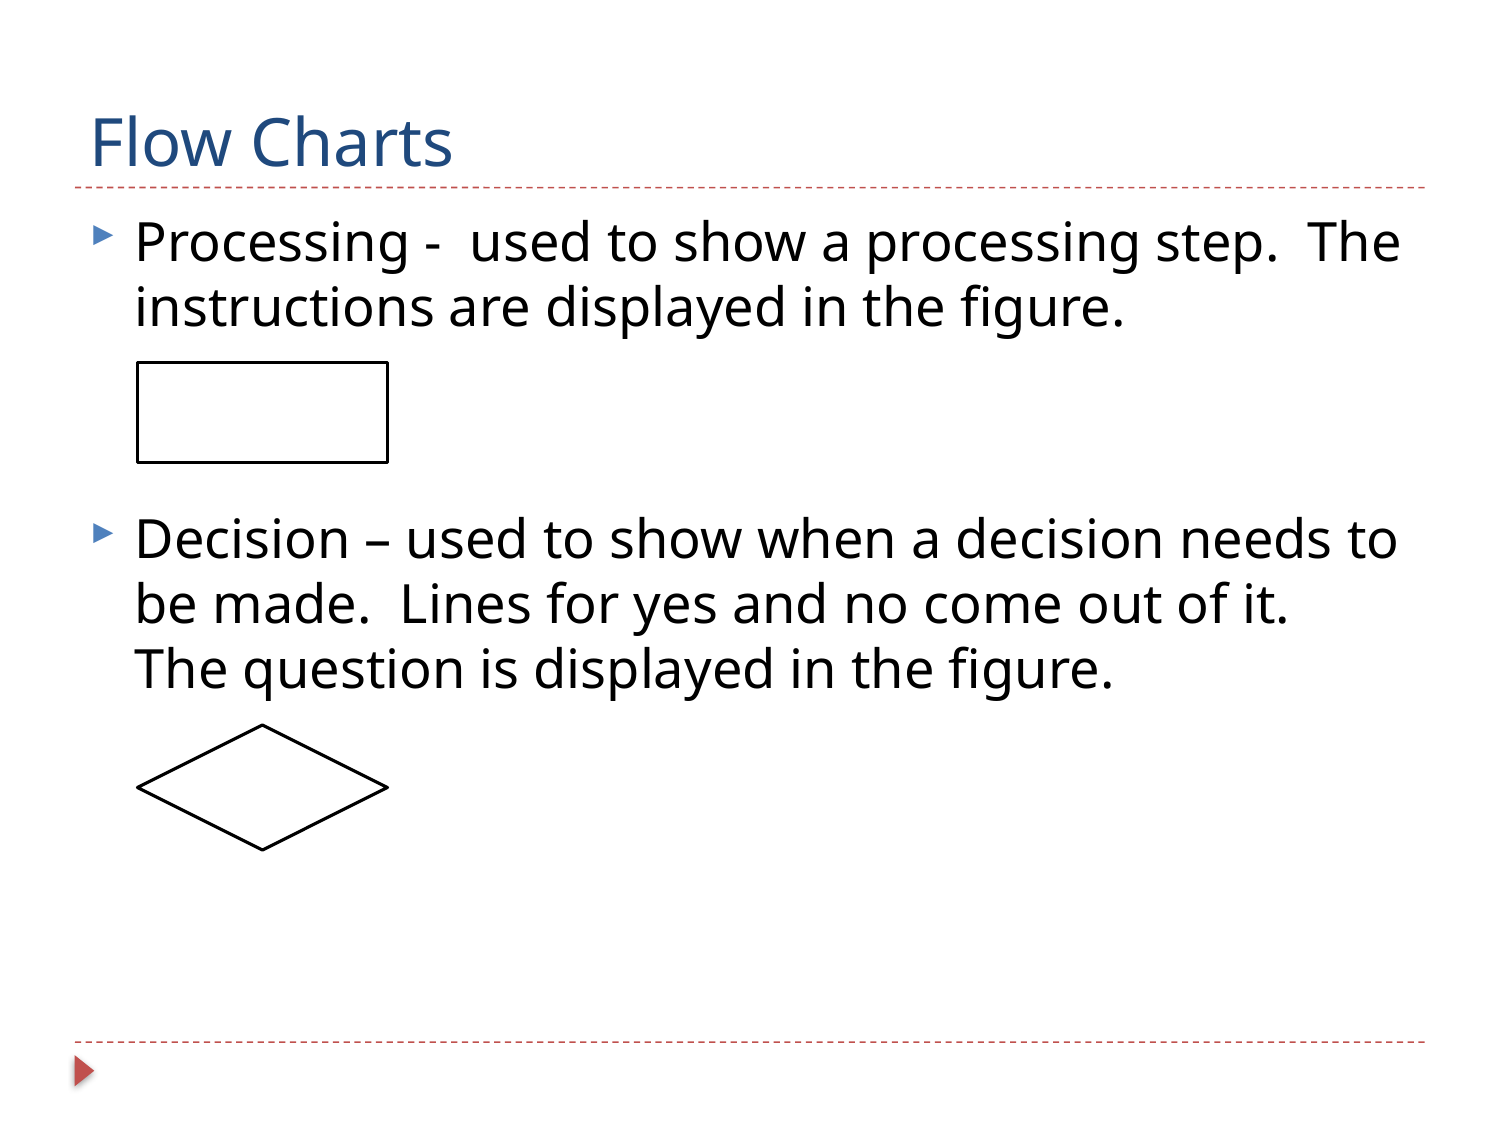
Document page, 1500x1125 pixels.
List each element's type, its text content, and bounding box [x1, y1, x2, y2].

text_box [135, 723, 390, 852]
text_box [136, 361, 389, 464]
list Processing - used to show a processing step. The instructions are displayed in the figure. Decision – used to show when a decision needs to be made. Lines for yes and no come out of it. The question is displayed in the figure. [75, 200, 1425, 1010]
title Flow Charts [75, 24, 1425, 188]
